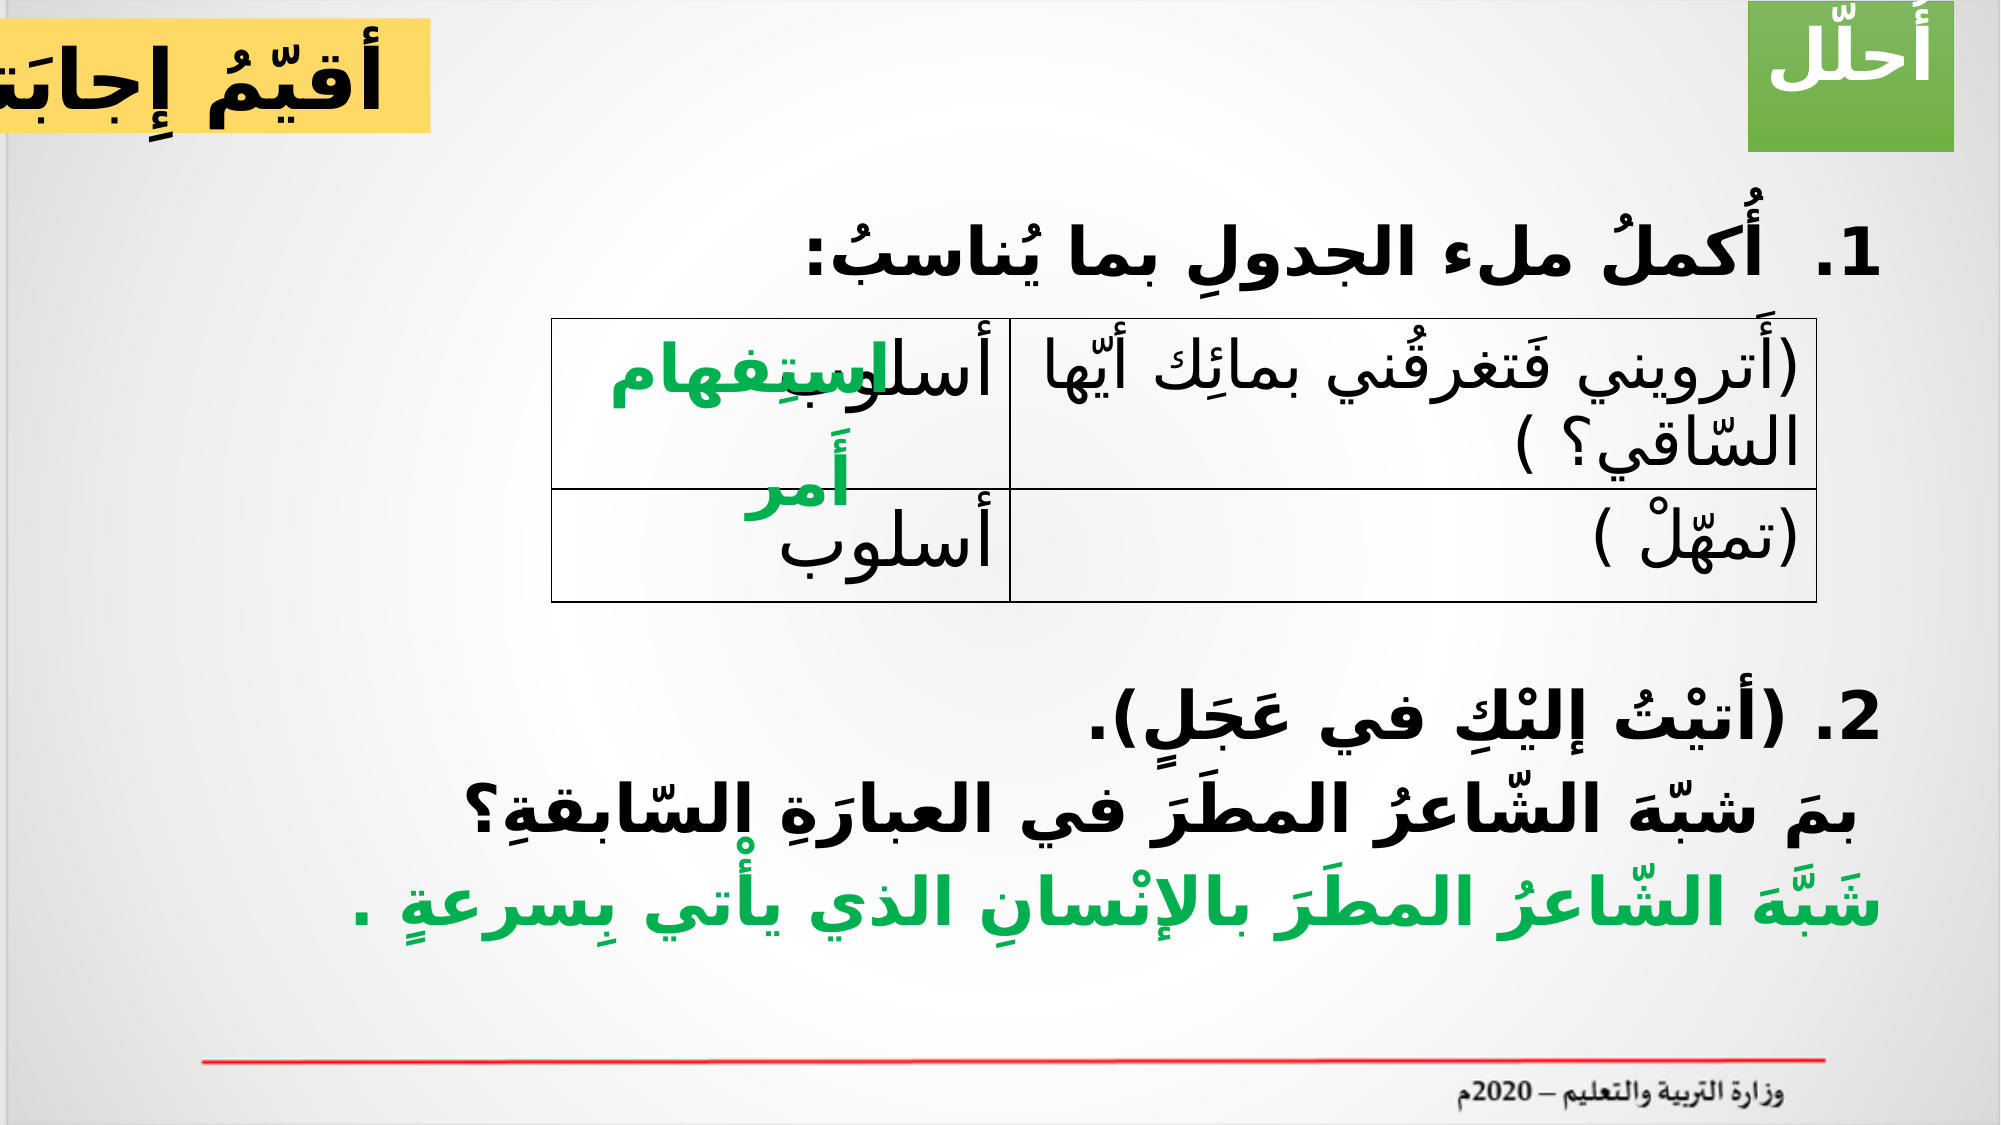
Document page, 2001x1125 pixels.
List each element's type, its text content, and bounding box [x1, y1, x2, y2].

text_box أُحلّل [1748, 1, 1954, 152]
text_box استِفهام [594, 318, 907, 414]
table_header أسلوب [552, 319, 1009, 488]
text_box أقيّمُ إِجابَتي [0, 18, 431, 134]
table_cell أسلوب [552, 490, 1009, 601]
list 1. أُكملُ ملء الجدولِ بما يُناسبُ: 2. (أتيْتُ إليْكِ في عَجَلٍ). بمَ شبّهَ الشّاعرُ المطَرَ في العبارَةِ السّابقةِ؟ شَبَّهَ الشّاعرُ المطَرَ بالإنْسانِ الذي يأْتي بِسرعةٍ . [105, 210, 1899, 1074]
text_box أَمر [732, 431, 868, 527]
table_cell (تمهّلْ ) [1011, 490, 1816, 601]
table_header (أَترويني فَتغرقُني بمائِك أيّها السّاقي؟ ) [1011, 319, 1816, 488]
picture [0, 0, 2001, 1125]
